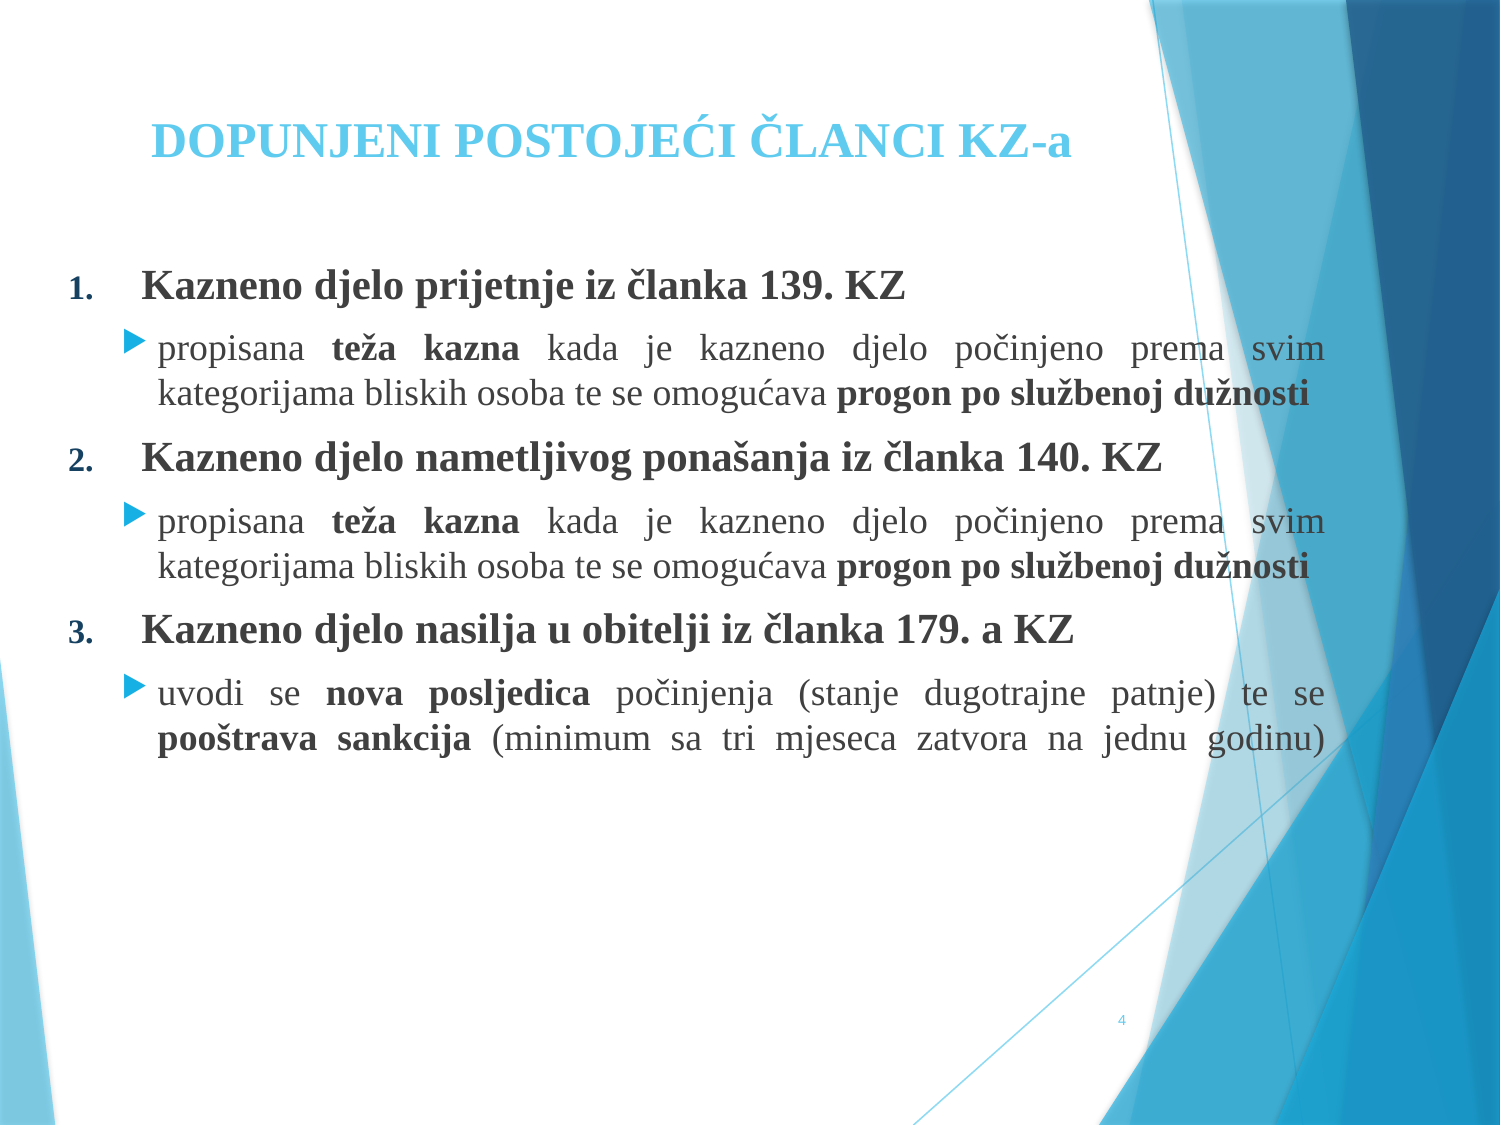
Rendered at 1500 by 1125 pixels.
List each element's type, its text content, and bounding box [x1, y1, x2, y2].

slide_number 4 [1056, 991, 1141, 1051]
title DOPUNJENI POSTOJEĆI ČLANCI KZ-a [83, 99, 1141, 184]
list Kazneno djelo prijetnje iz članka 139. KZ propisana teža kazna kada je kazneno djelo počinjeno prema svim kategorijama bliskih osoba te se omogućava progon po službenoj dužnosti Kazneno djelo nametljivog ponašanja iz članka 140. KZ propisana teža kazna kada je kazneno djelo počinjeno prema svim kategorijama bliskih osoba te se omogućava progon po službenoj dužnosti Kazneno djelo nasilja u obitelji iz članka 179. a KZ uvodi se nova posljedica počinjenja (stanje dugotrajne patnje) te se pooštrava sankcija (minimum sa tri mjeseca zatvora na jednu godinu) [53, 184, 1341, 891]
